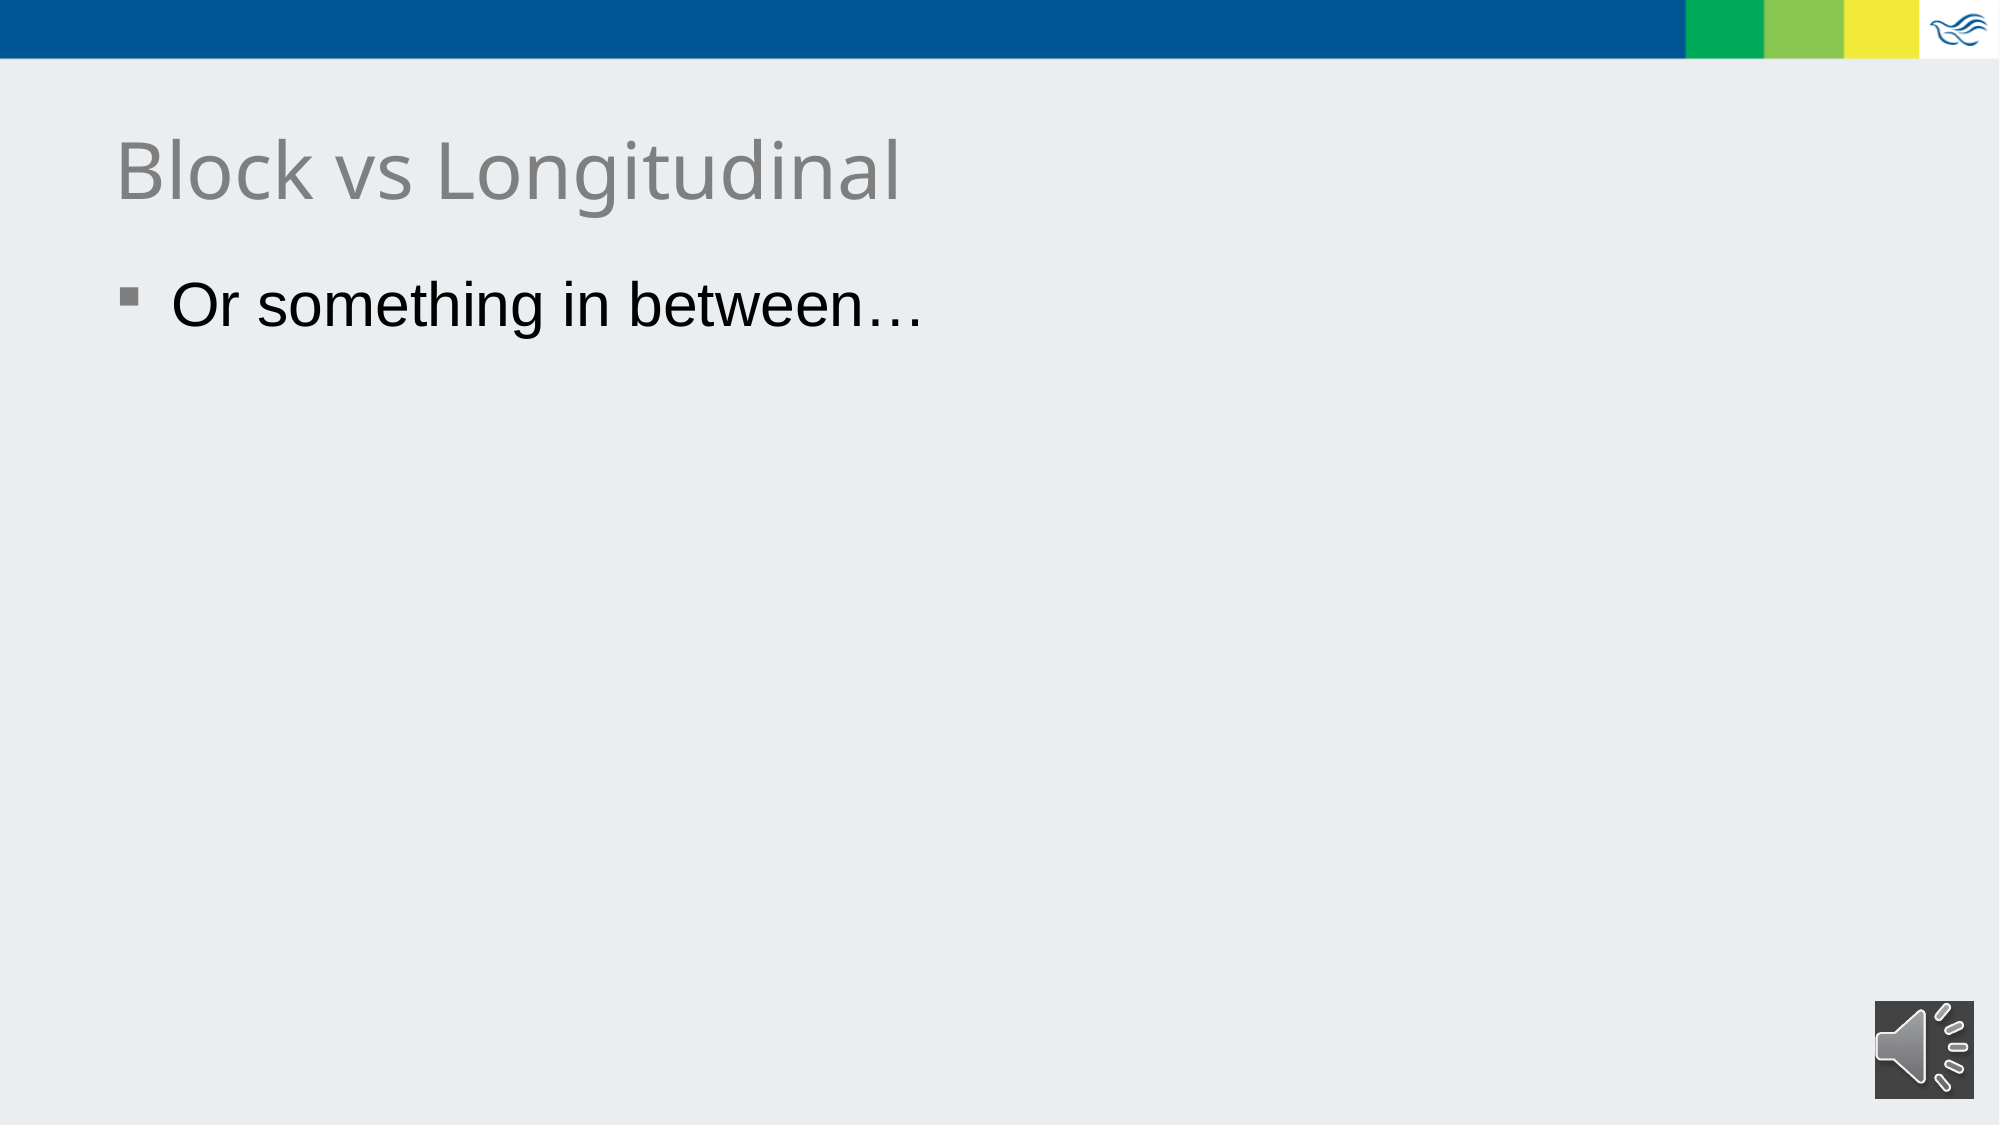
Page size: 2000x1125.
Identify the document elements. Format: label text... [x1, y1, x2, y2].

list Or something in between… [99, 262, 1900, 1005]
title Block vs Longitudinal [99, 75, 1900, 262]
picture [0, 0, 2000, 1125]
